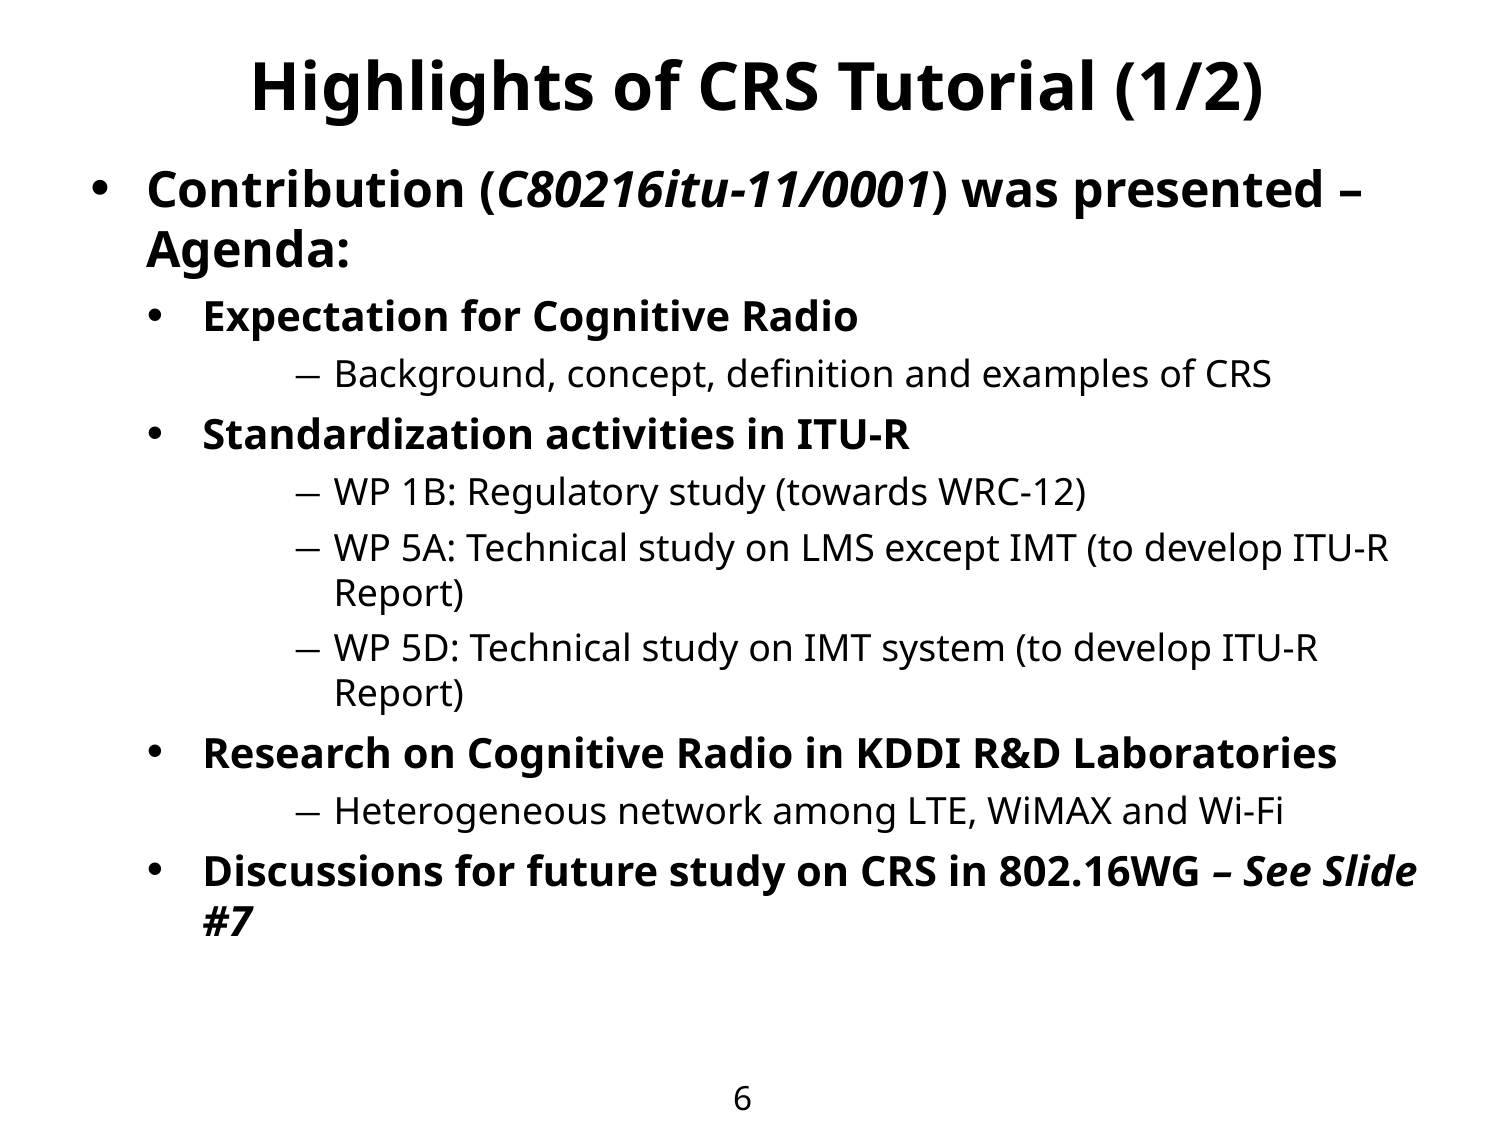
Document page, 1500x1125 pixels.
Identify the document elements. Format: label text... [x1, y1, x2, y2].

title Highlights of CRS Tutorial (1/2) [75, 36, 1425, 149]
text_box Contribution (C80216itu-11/0001) was presented – Agenda: Expectation for Cognitive Radio Background, concept, definition and examples of CRS Standardization activities in ITU-R WP 1B: Regulatory study (towards WRC-12) WP 5A: Technical study on LMS except IMT (to develop ITU-R Report) WP 5D: Technical study on IMT system (to develop ITU-R Report) Research on Cognitive Radio in KDDI R&D Laboratories Heterogeneous network among LTE, WiMAX and Wi-Fi Discussions for future study on CRS in 802.16WG – See Slide #7 [74, 149, 1425, 1063]
